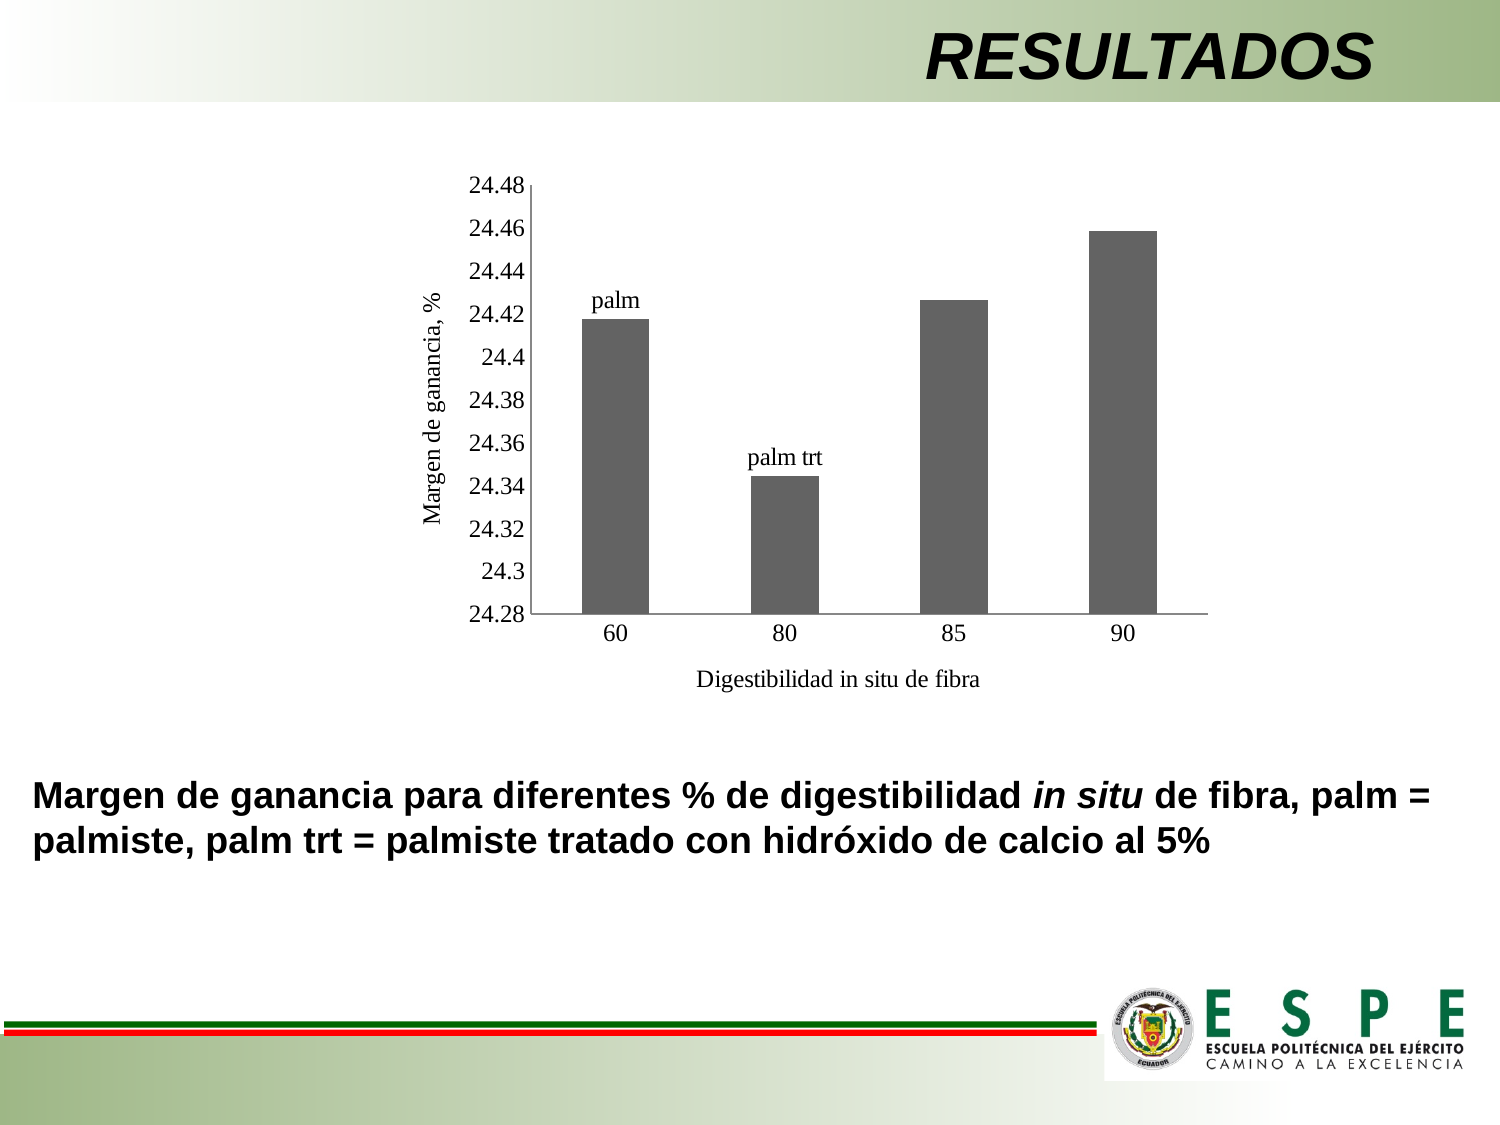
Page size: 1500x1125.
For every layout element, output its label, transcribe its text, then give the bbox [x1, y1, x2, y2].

chart [383, 160, 1225, 725]
picture [1104, 976, 1483, 1081]
text_box RESULTADOS [324, 5, 1500, 100]
text_box Margen de ganancia para diferentes % de digestibilidad in situ de fibra, palm = palmiste, palm trt = palmiste tratado con hidróxido de calcio al 5% [17, 763, 1471, 868]
